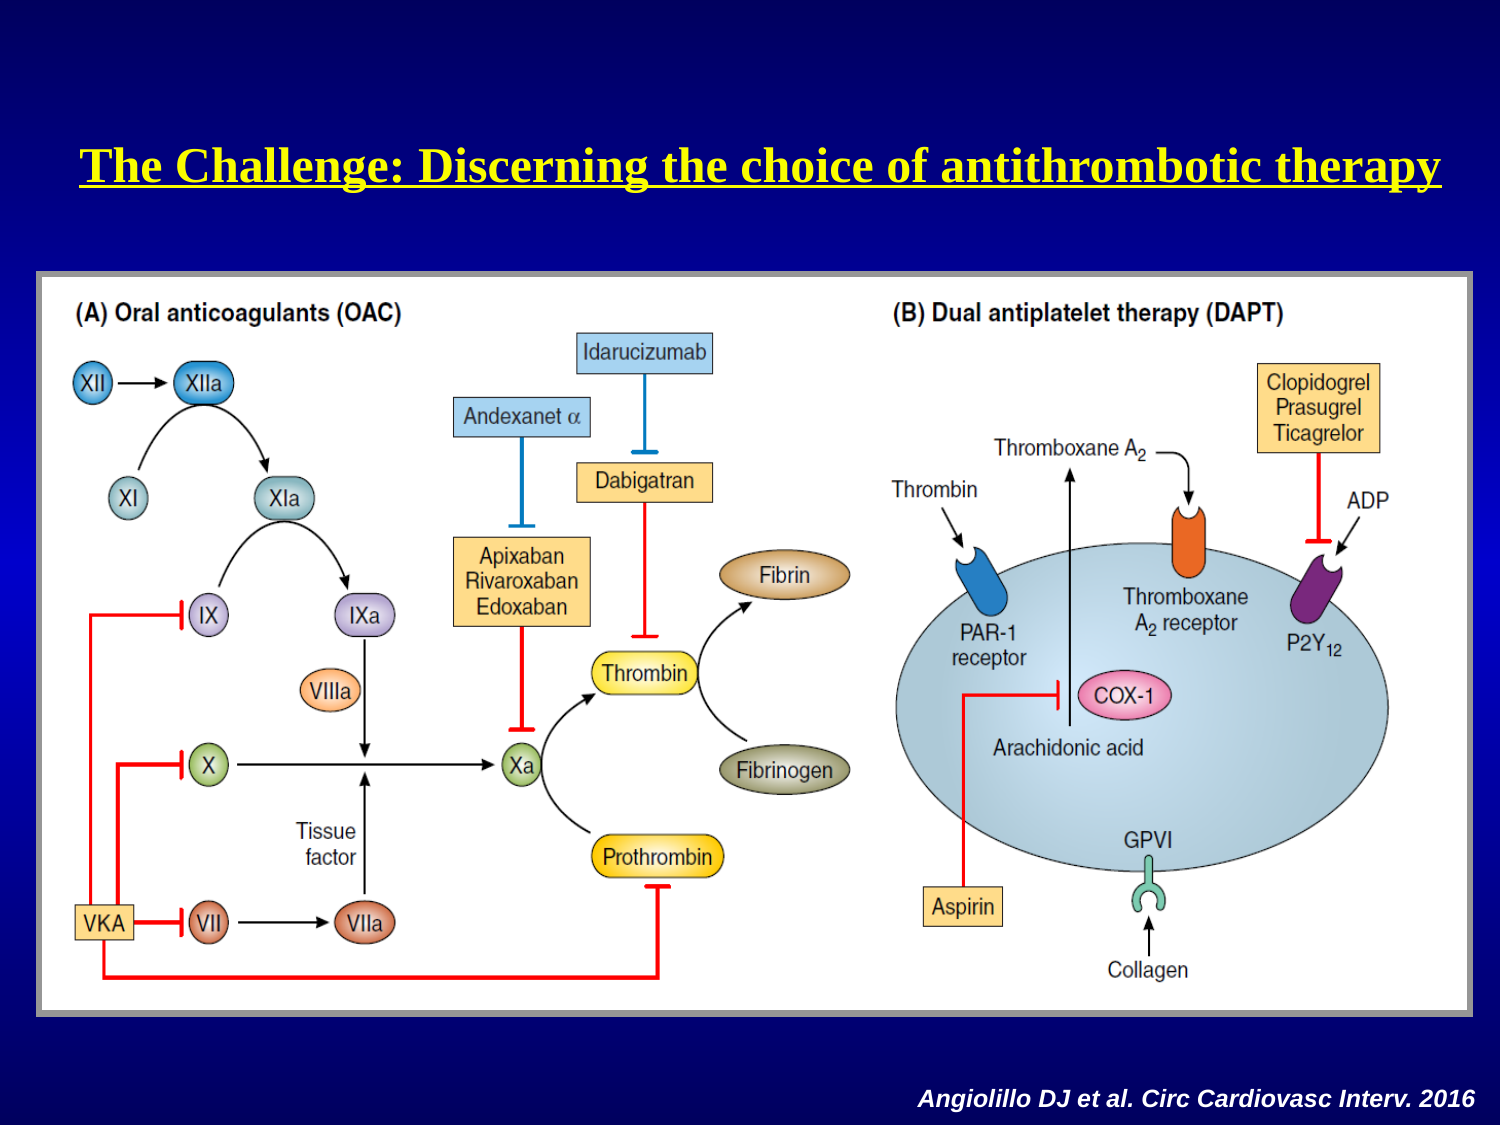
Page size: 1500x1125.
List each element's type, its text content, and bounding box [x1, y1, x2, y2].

list Angiolillo DJ et al. Circ Cardiovasc Interv. 2016 [899, 1074, 1495, 1121]
text_box The Challenge: Discerning the choice of antithrombotic therapy [41, 124, 1480, 200]
picture [41, 276, 1468, 1011]
